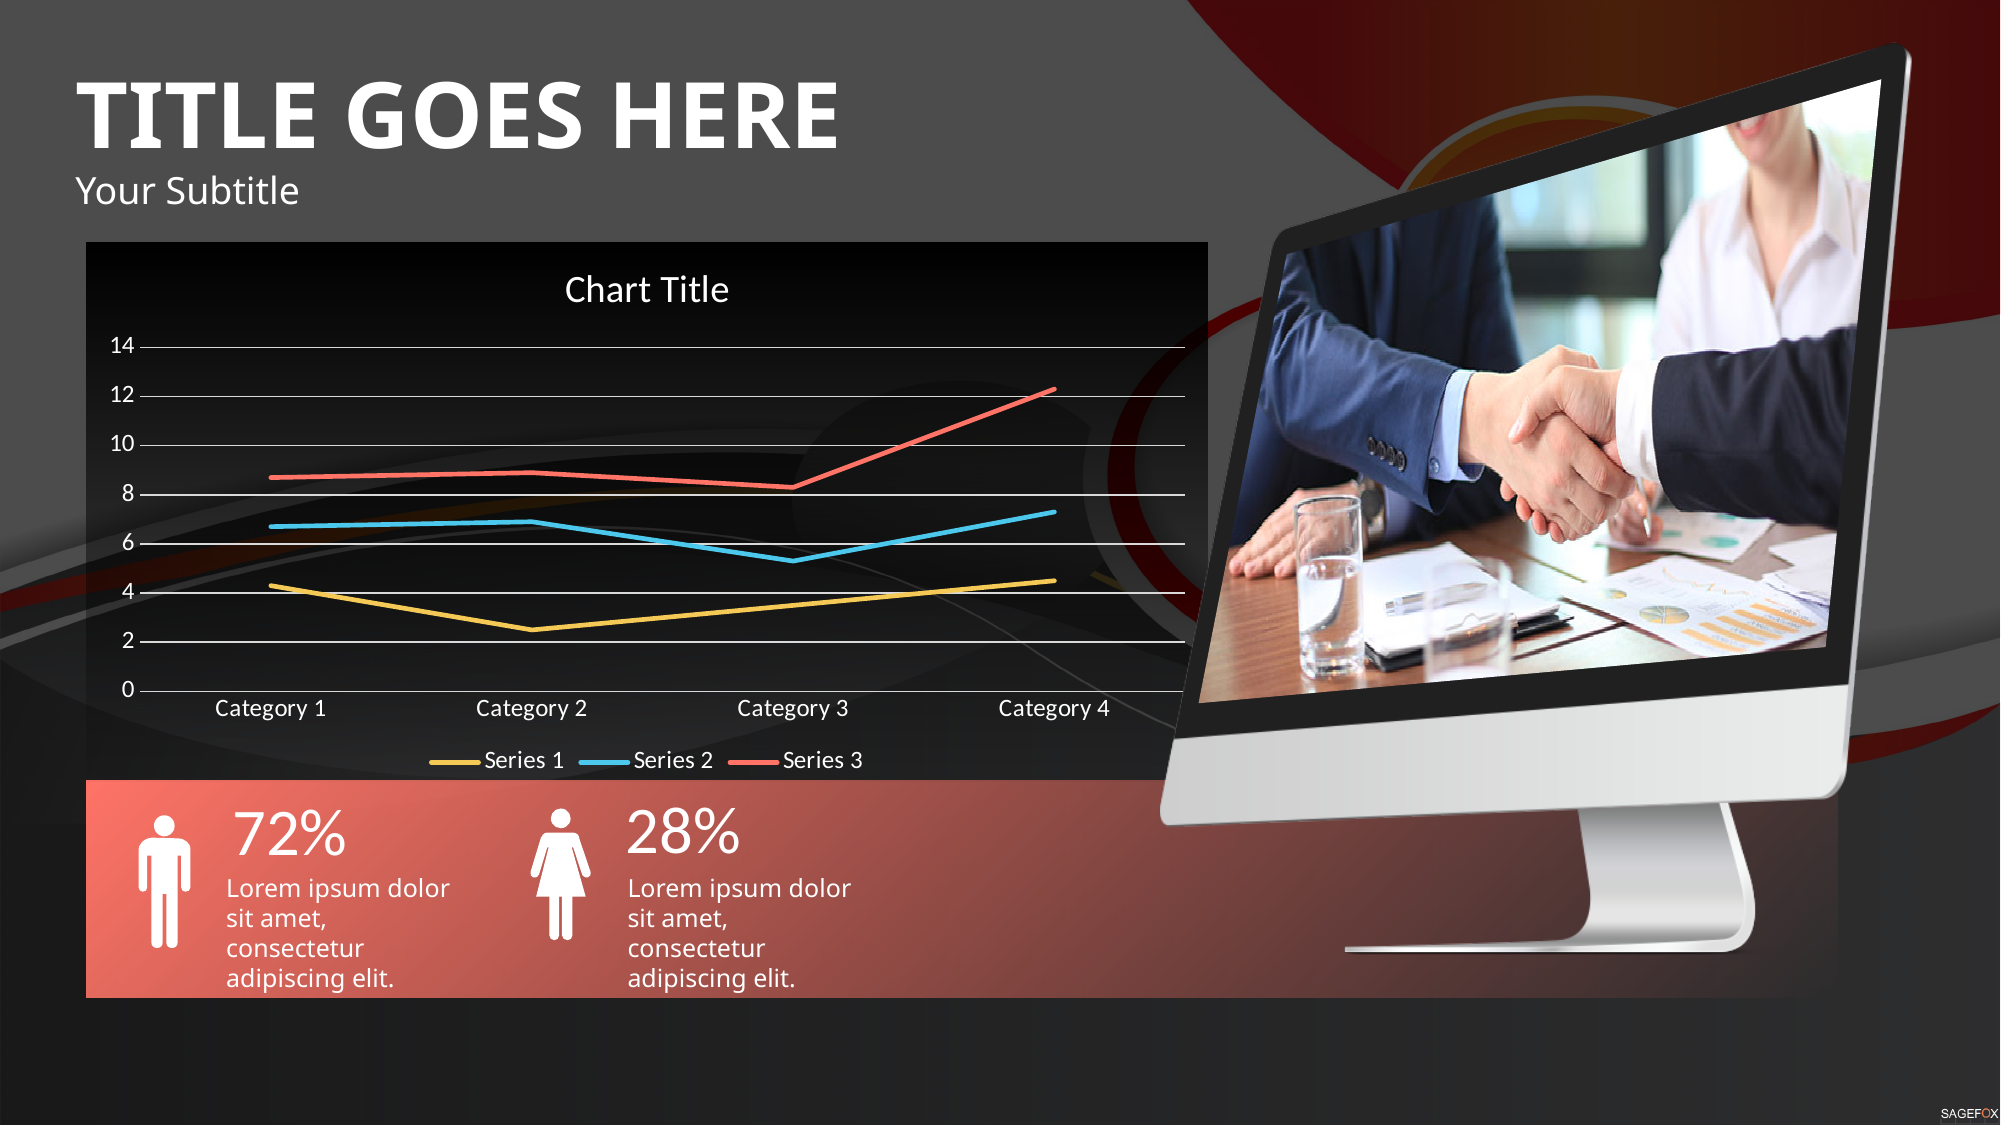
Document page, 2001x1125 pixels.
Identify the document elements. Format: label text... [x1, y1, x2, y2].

text_box [762, 782, 1160, 998]
text_box Lorem ipsum dolor sit amet, consectetur adipiscing elit. [211, 865, 468, 1000]
picture [0, 0, 2001, 1125]
text_box 72% [211, 782, 369, 865]
text_box 28% [605, 782, 762, 875]
chart [86, 242, 1160, 782]
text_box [138, 815, 191, 948]
text_box Lorem ipsum dolor sit amet, consectetur adipiscing elit. [612, 865, 869, 1000]
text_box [529, 808, 592, 941]
text_box [369, 782, 612, 998]
text_box TITLE GOES HERE Your Subtitle [60, 49, 1036, 220]
text_box [86, 782, 211, 998]
